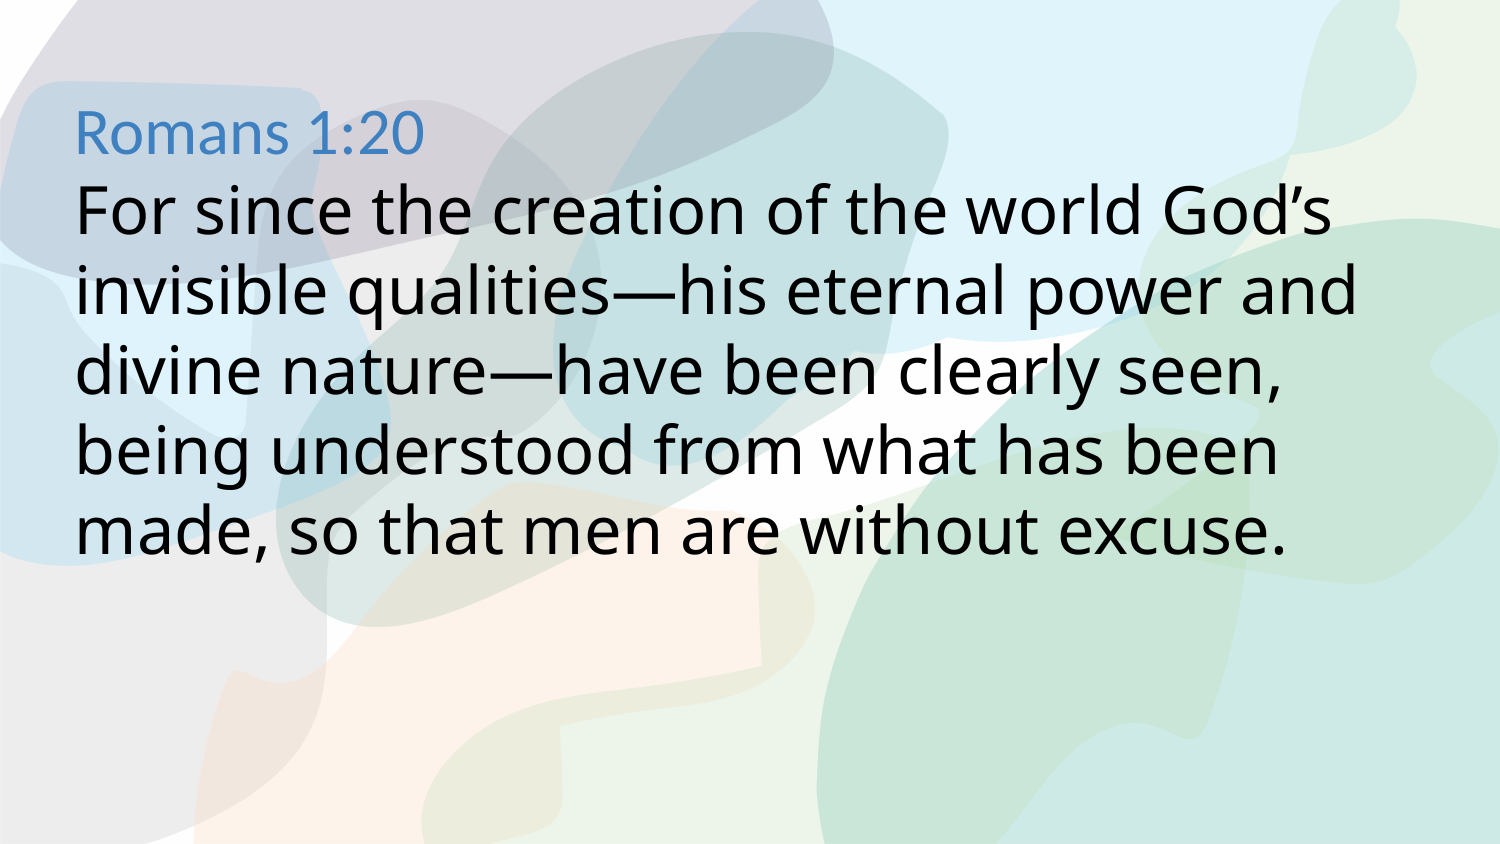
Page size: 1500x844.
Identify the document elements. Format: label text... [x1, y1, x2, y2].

title Romans 1:20 For since the creation of the world God’s invisible qualities—his eternal power and divine nature—have been clearly seen, being understood from what has been made, so that men are without excuse. [59, 80, 1445, 792]
picture [0, 0, 1500, 844]
